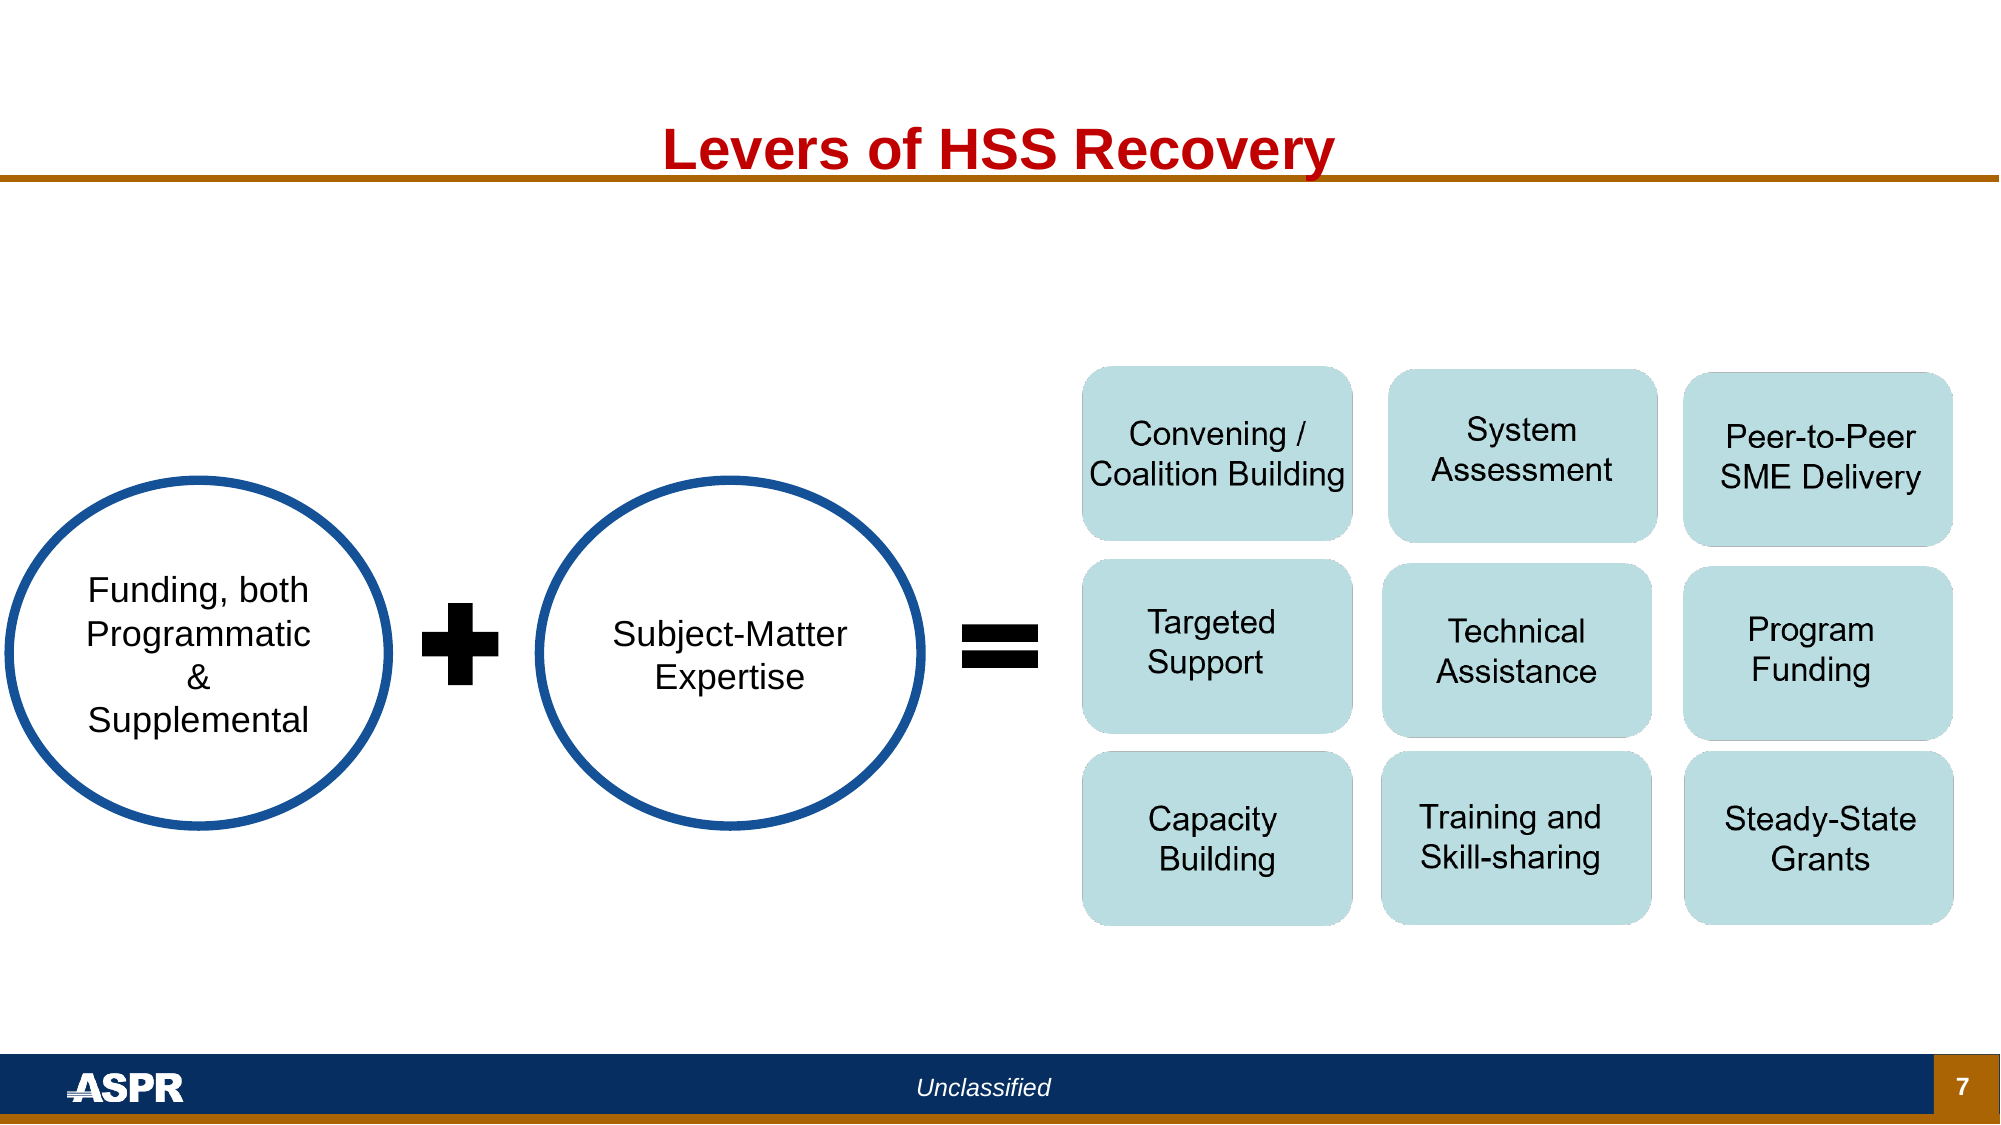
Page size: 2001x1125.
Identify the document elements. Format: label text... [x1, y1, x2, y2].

picture [1067, 366, 1954, 926]
text_box Funding, both Programmatic & Supplemental [8, 479, 390, 828]
title Levers of HSS Recovery [137, 41, 1863, 260]
picture [66, 1072, 184, 1102]
text_box Subject-Matter Expertise [538, 479, 923, 828]
text_box [962, 624, 1038, 642]
text_box [962, 650, 1038, 668]
text_box [422, 603, 499, 686]
